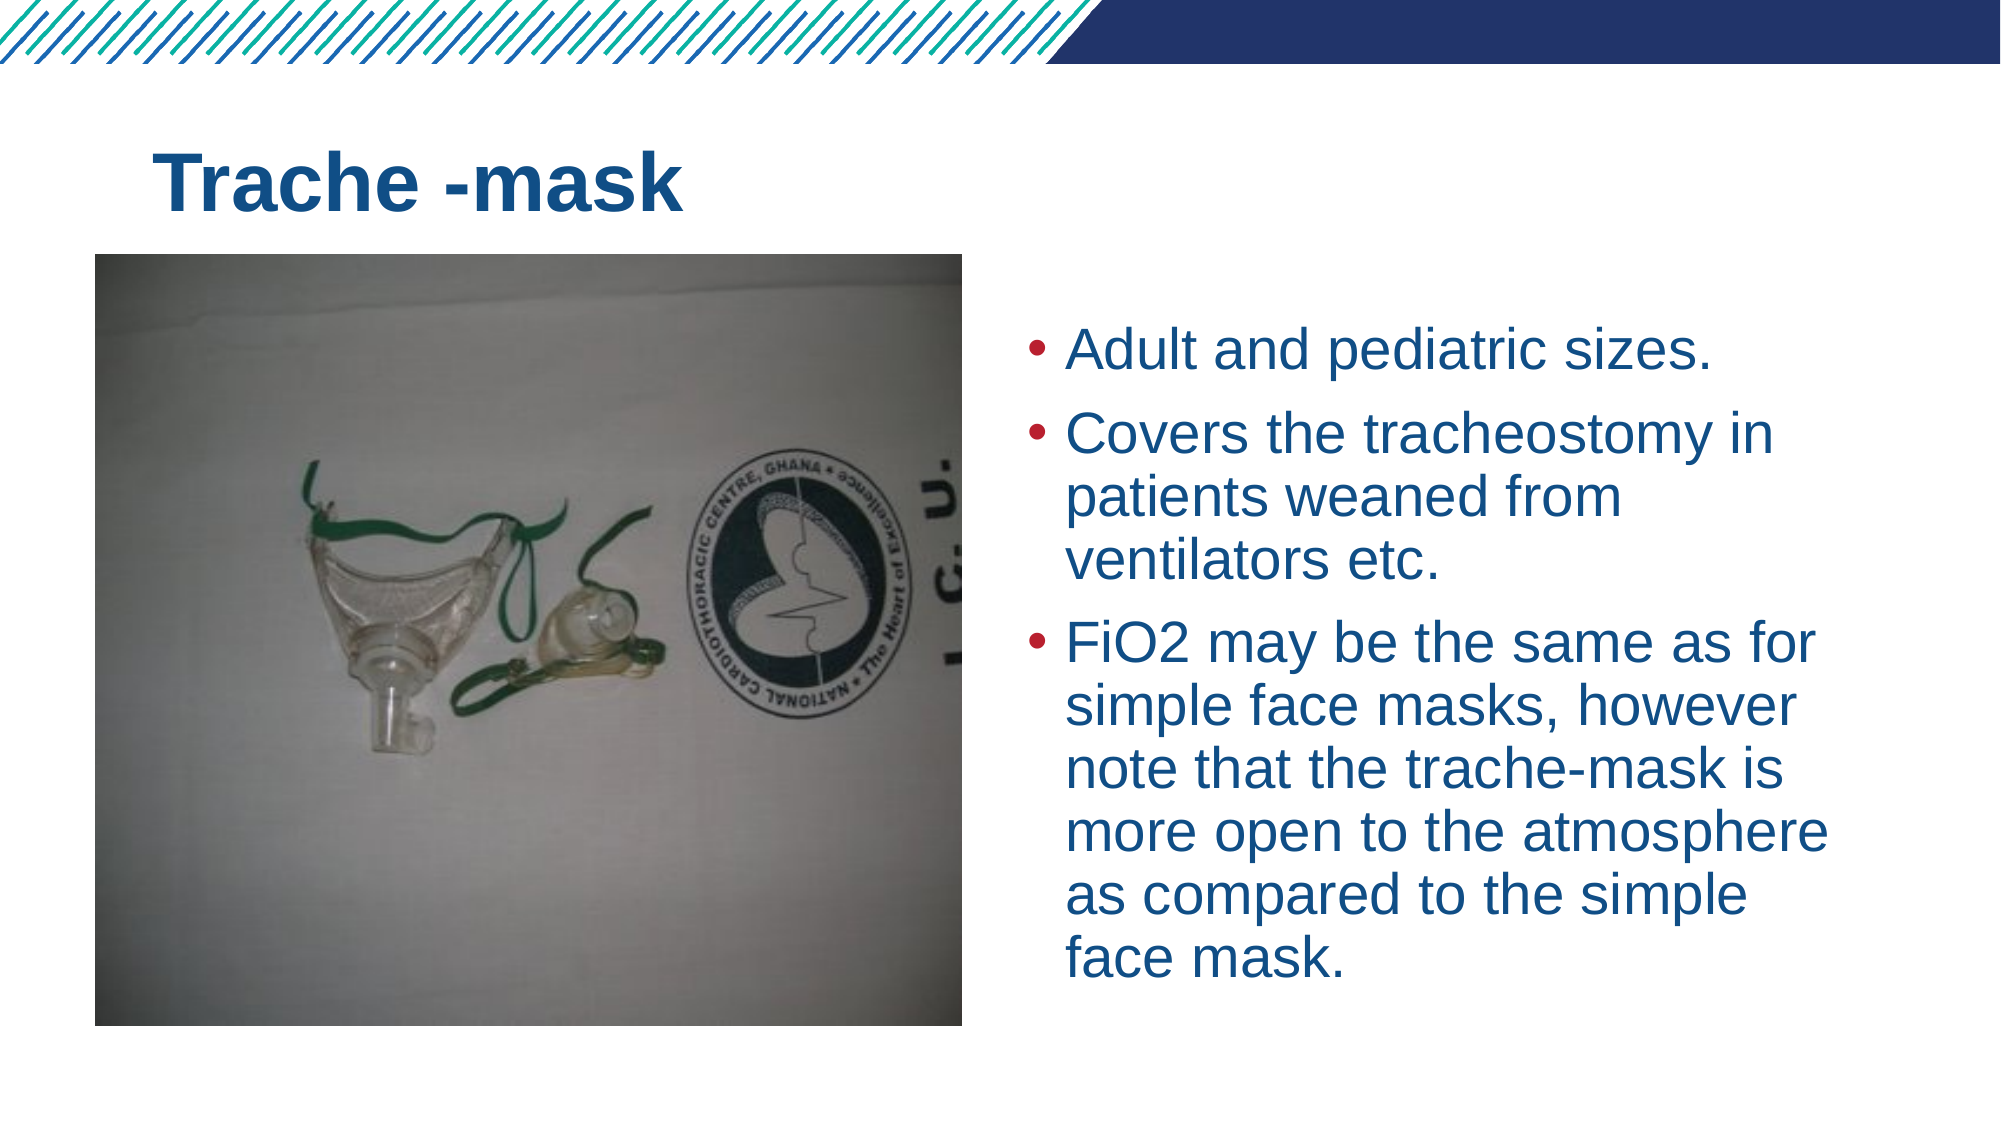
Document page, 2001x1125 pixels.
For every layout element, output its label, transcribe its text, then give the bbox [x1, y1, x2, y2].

picture [0, 0, 2001, 64]
title Trache -mask [137, 75, 1863, 294]
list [94, 254, 962, 1026]
list Adult and pediatric sizes. Covers the tracheostomy in patients weaned from ventilators etc. FiO2 may be the same as for simple face masks, however note that the trache-mask is more open to the atmosphere as compared to the simple face mask. [1012, 312, 1863, 1026]
